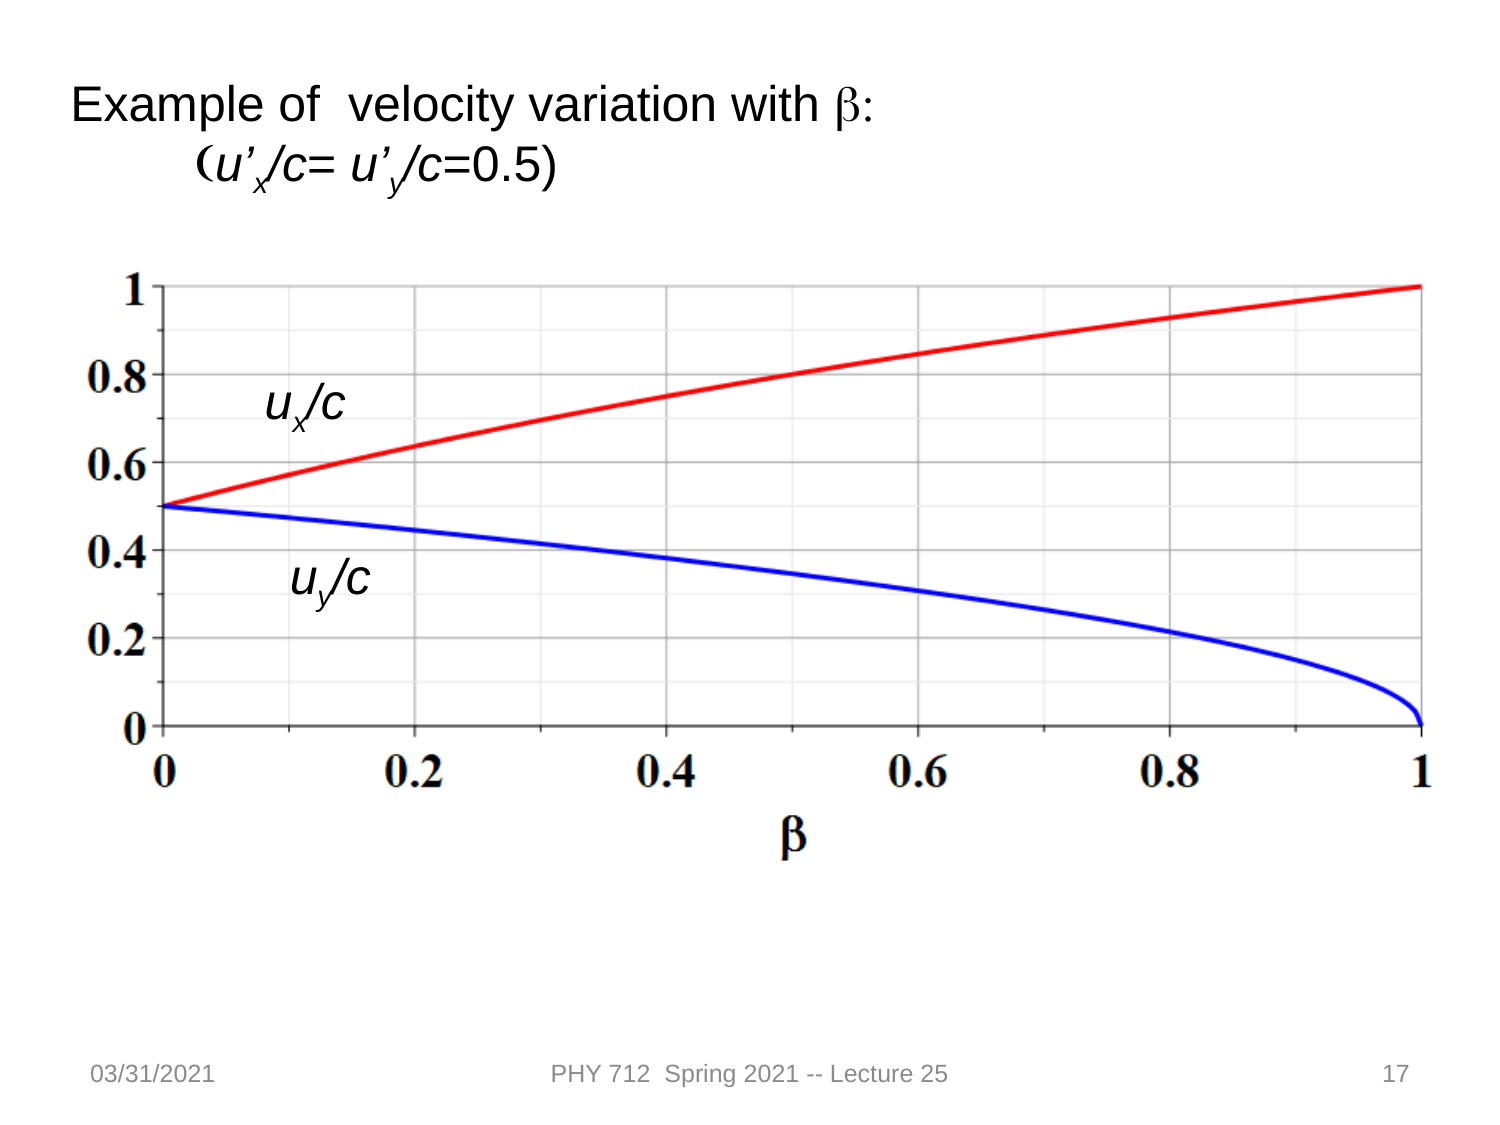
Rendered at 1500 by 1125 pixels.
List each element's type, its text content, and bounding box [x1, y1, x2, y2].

slide_number 17 [1074, 1042, 1425, 1103]
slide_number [75, 1042, 425, 1103]
text_box Example of velocity variation with b: (u’x/c= u’y/c=0.5) [55, 63, 1319, 207]
footer PHY 712 Spring 2021 -- Lecture 25 [512, 1042, 988, 1103]
picture [57, 249, 1443, 876]
